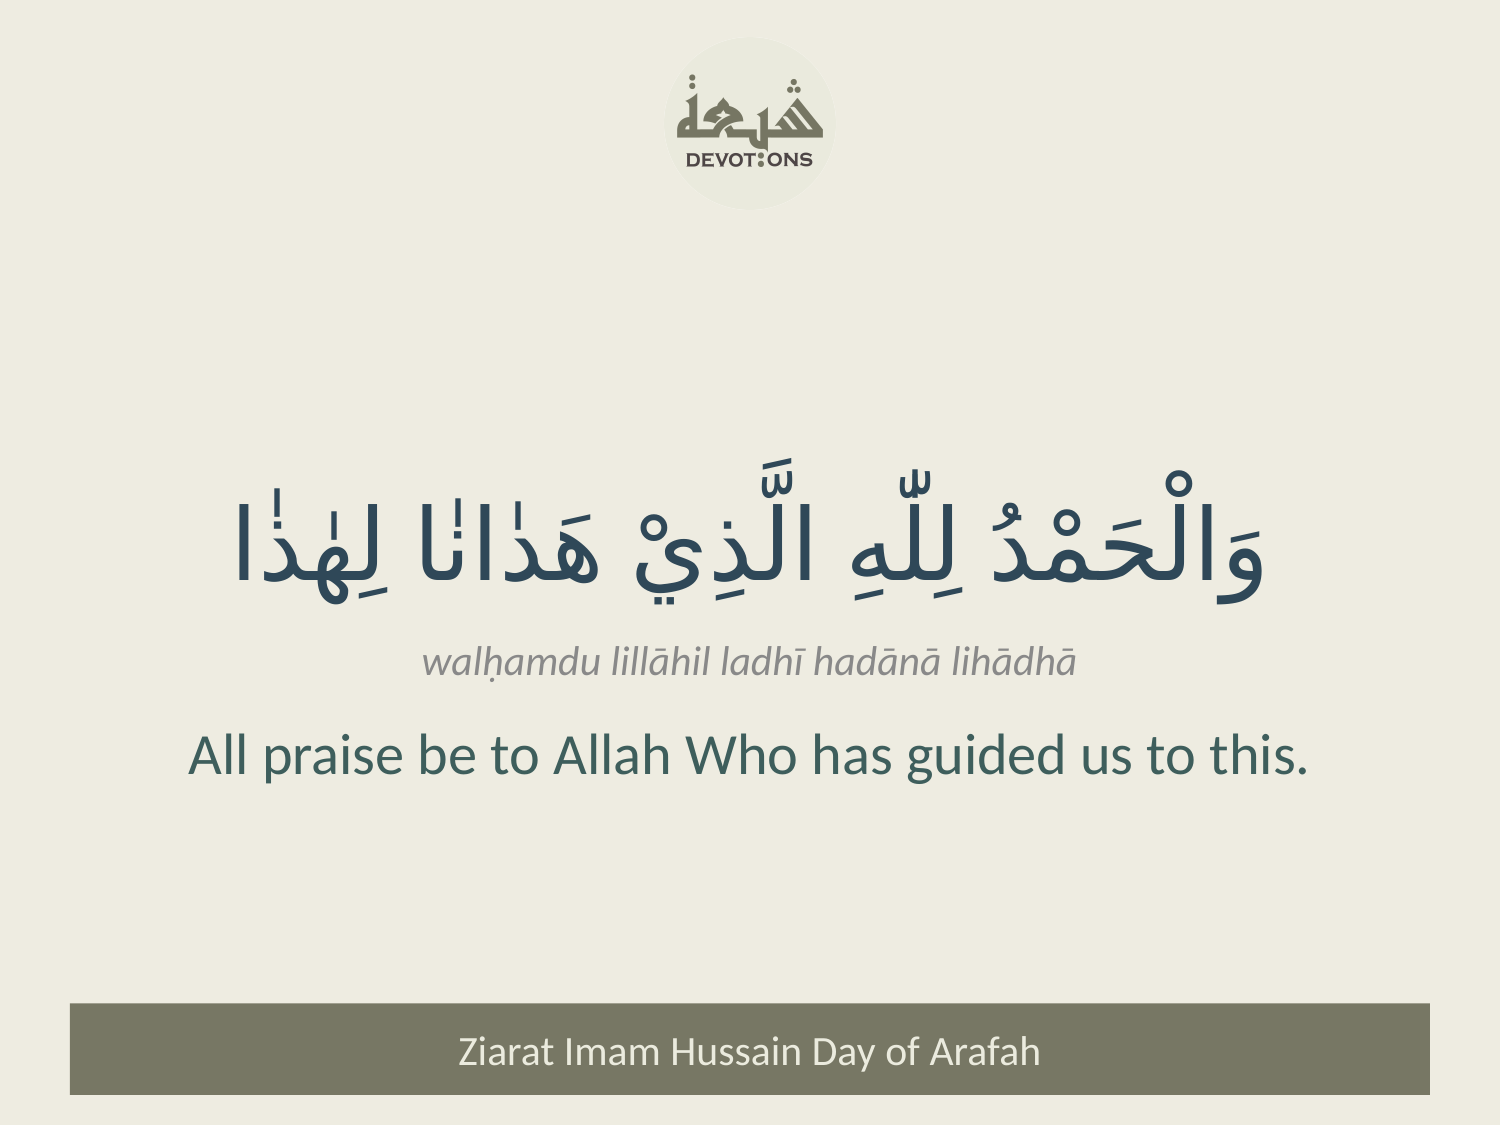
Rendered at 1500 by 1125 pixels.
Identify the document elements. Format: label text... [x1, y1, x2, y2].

list وَالْحَمْدُ لِلّٰهِ الَّذِيْ هَدٰانٰا لِهٰذٰا walḥamdu lillāhil ladhī hadānā lihādhā All praise be to Allah Who has guided us to this. [69, 203, 1430, 1003]
list Ziarat Imam Hussain Day of Arafah [69, 1003, 1430, 1095]
picture [656, 29, 844, 203]
